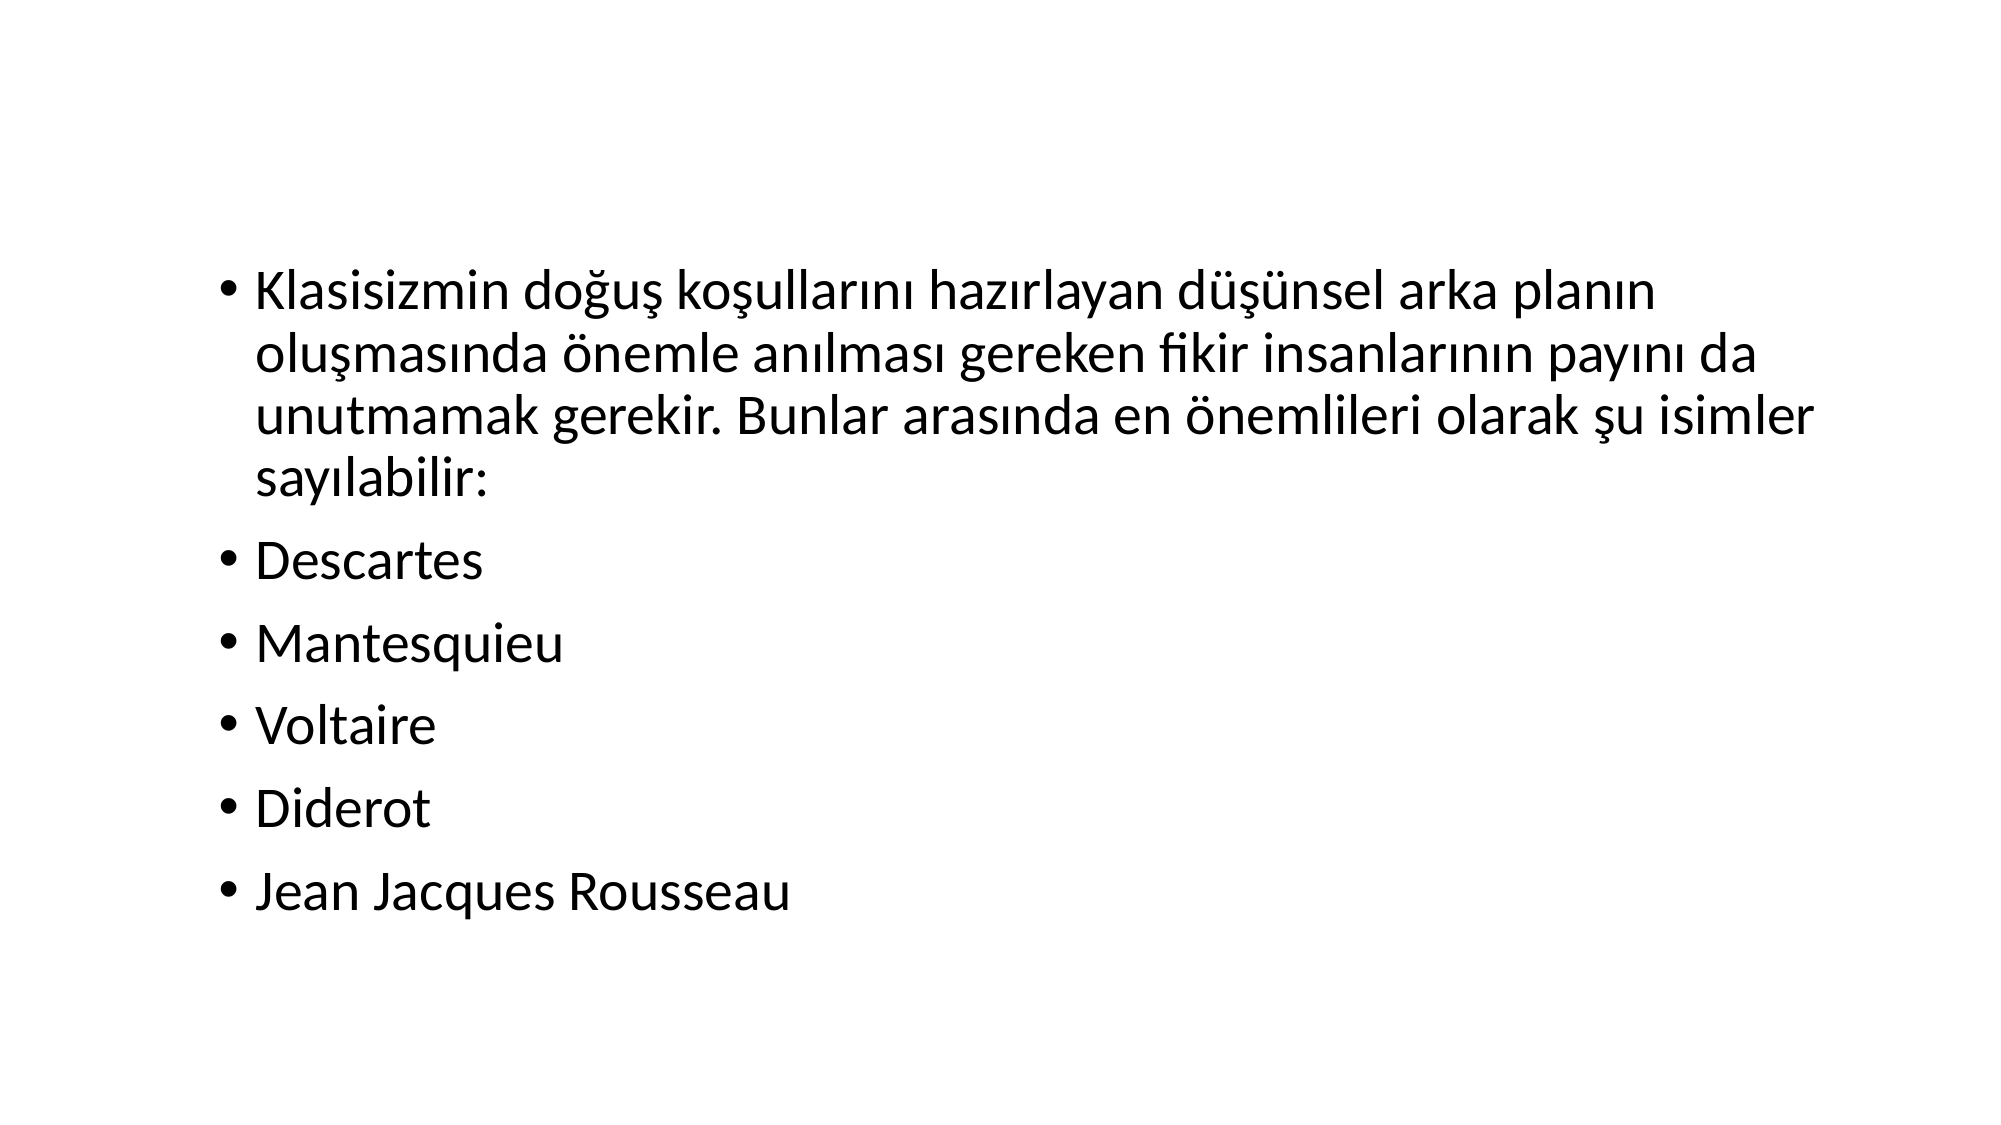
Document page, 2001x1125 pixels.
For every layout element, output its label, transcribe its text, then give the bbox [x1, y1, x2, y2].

list Klasisizmin doğuş koşullarını hazırlayan düşünsel arka planın oluşmasında önemle anılması gereken fikir insanlarının payını da unutmamak gerekir. Bunlar arasında en önemlileri olarak şu isimler sayılabilir: Descartes Mantesquieu Voltaire Diderot Jean Jacques Rousseau [203, 252, 1838, 938]
